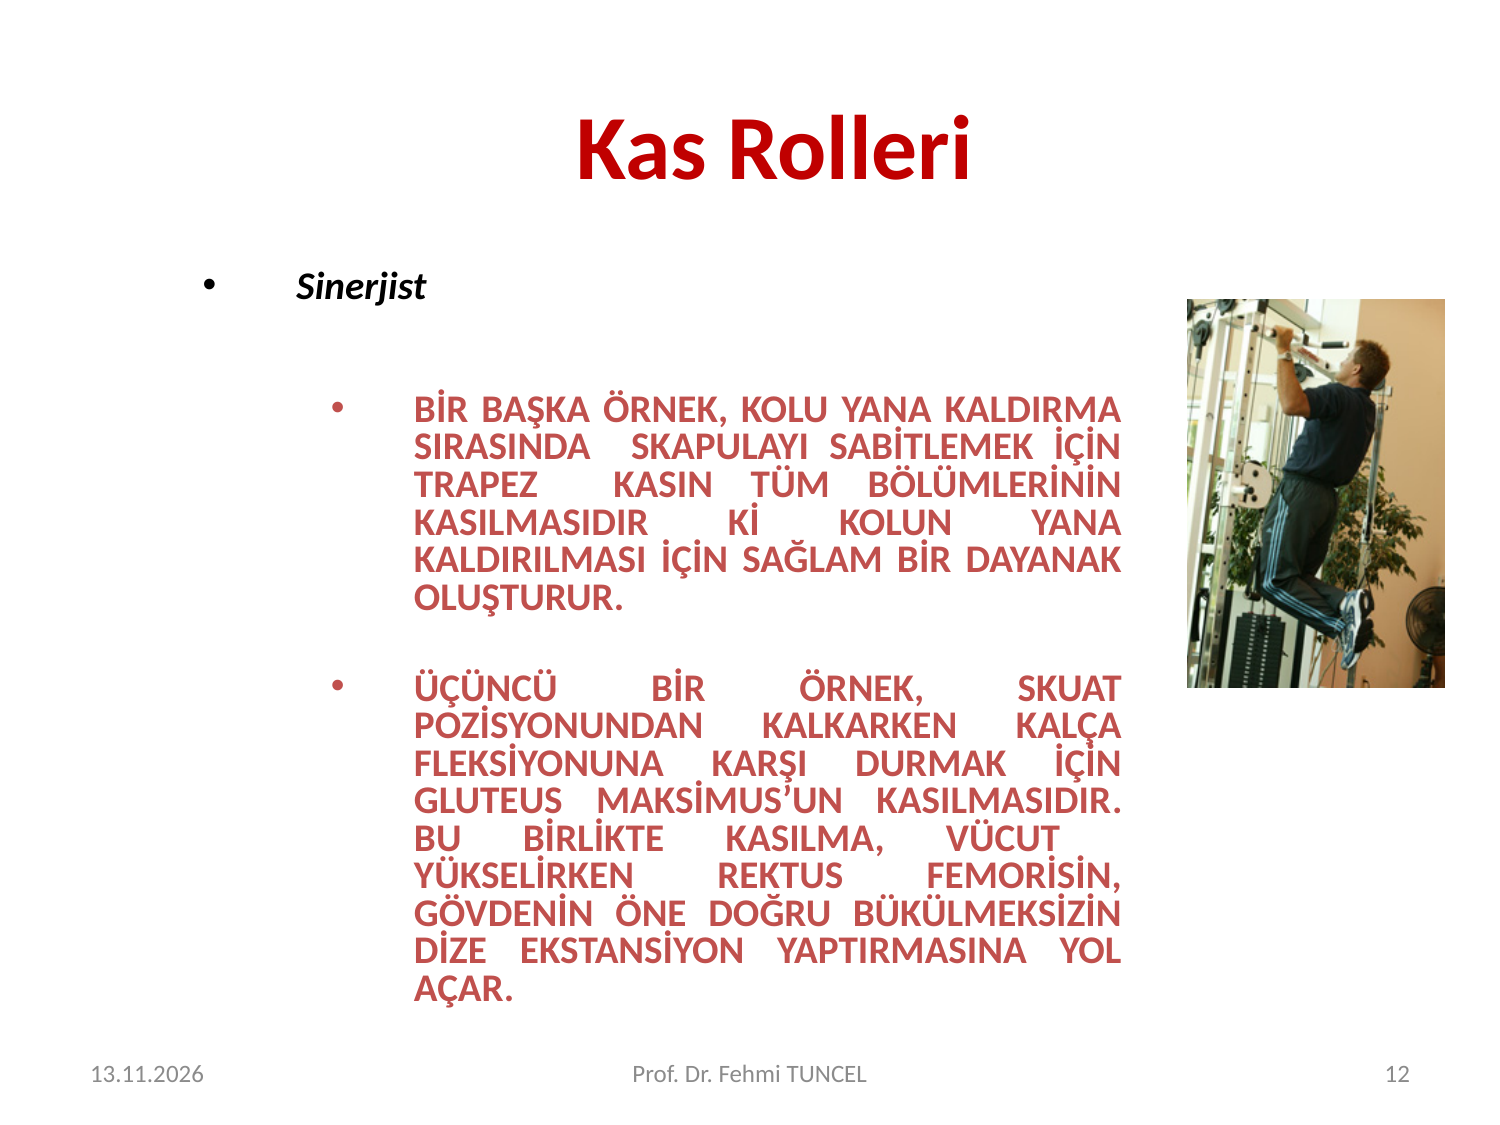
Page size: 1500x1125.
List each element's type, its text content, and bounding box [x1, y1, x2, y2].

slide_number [75, 1042, 425, 1103]
slide_number 12 [1074, 1042, 1425, 1103]
list Sinerjist BİR BAŞKA ÖRNEK, KOLU YANA KALDIRMA SIRASINDA SKAPULAYI SABİTLEMEK İÇİN TRAPEZ KASIN TÜM BÖLÜMLERİNİN KASILMASIDIR Kİ KOLUN YANA KALDIRILMASI İÇİN SAĞLAM BİR DAYANAK OLUŞTURUR. ÜÇÜNCÜ BİR ÖRNEK, SKUAT POZİSYONUNDAN KALKARKEN KALÇA FLEKSİYONUNA KARŞI DURMAK İÇİN GLUTEUS MAKSİMUS’UN KASILMASIDIR. BU BİRLİKTE KASILMA, VÜCUT YÜKSELİRKEN REKTUS FEMORİSİN, GÖVDENİN ÖNE DOĞRU BÜKÜLMEKSİZİN DİZE EKSTANSİYON YAPTIRMASINA YOL AÇAR. [187, 262, 1138, 1025]
footer Prof. Dr. Fehmi TUNCEL [512, 1042, 988, 1103]
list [1187, 299, 1445, 688]
title Kas Rolleri [125, 49, 1425, 237]
